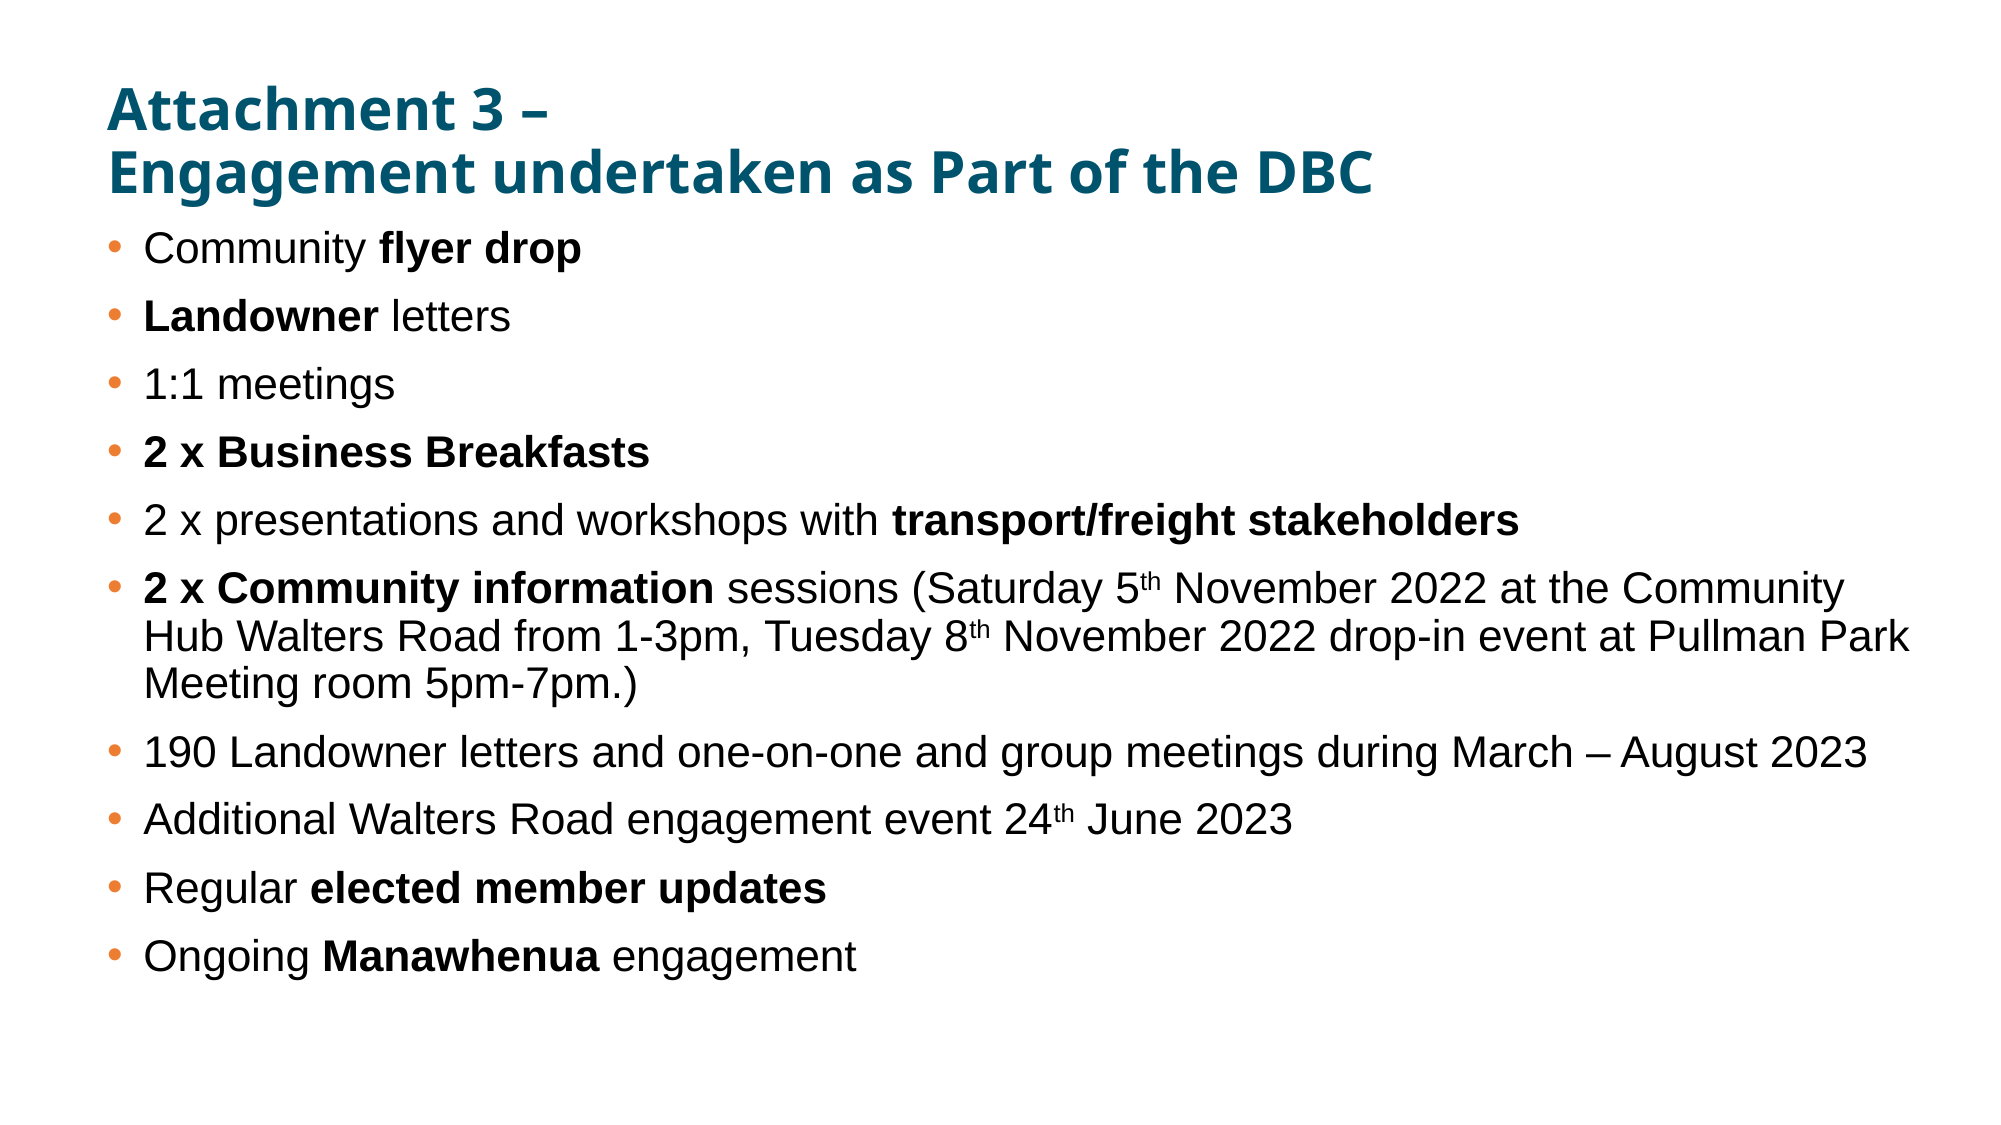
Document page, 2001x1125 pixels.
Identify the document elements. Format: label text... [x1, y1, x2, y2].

list Community flyer drop Landowner letters 1:1 meetings 2 x Business Breakfasts 2 x presentations and workshops with transport/freight stakeholders 2 x Community information sessions (Saturday 5th November 2022 at the Community Hub Walters Road from 1-3pm, Tuesday 8th November 2022 drop-in event at Pullman Park Meeting room 5pm-7pm.) 190 Landowner letters and one-on-one and group meetings during March – August 2023 Additional Walters Road engagement event 24th June 2023 Regular elected member updates Ongoing Manawhenua engagement [92, 217, 1929, 1027]
title Attachment 3 – Engagement undertaken as Part of the DBC [92, 34, 1817, 217]
